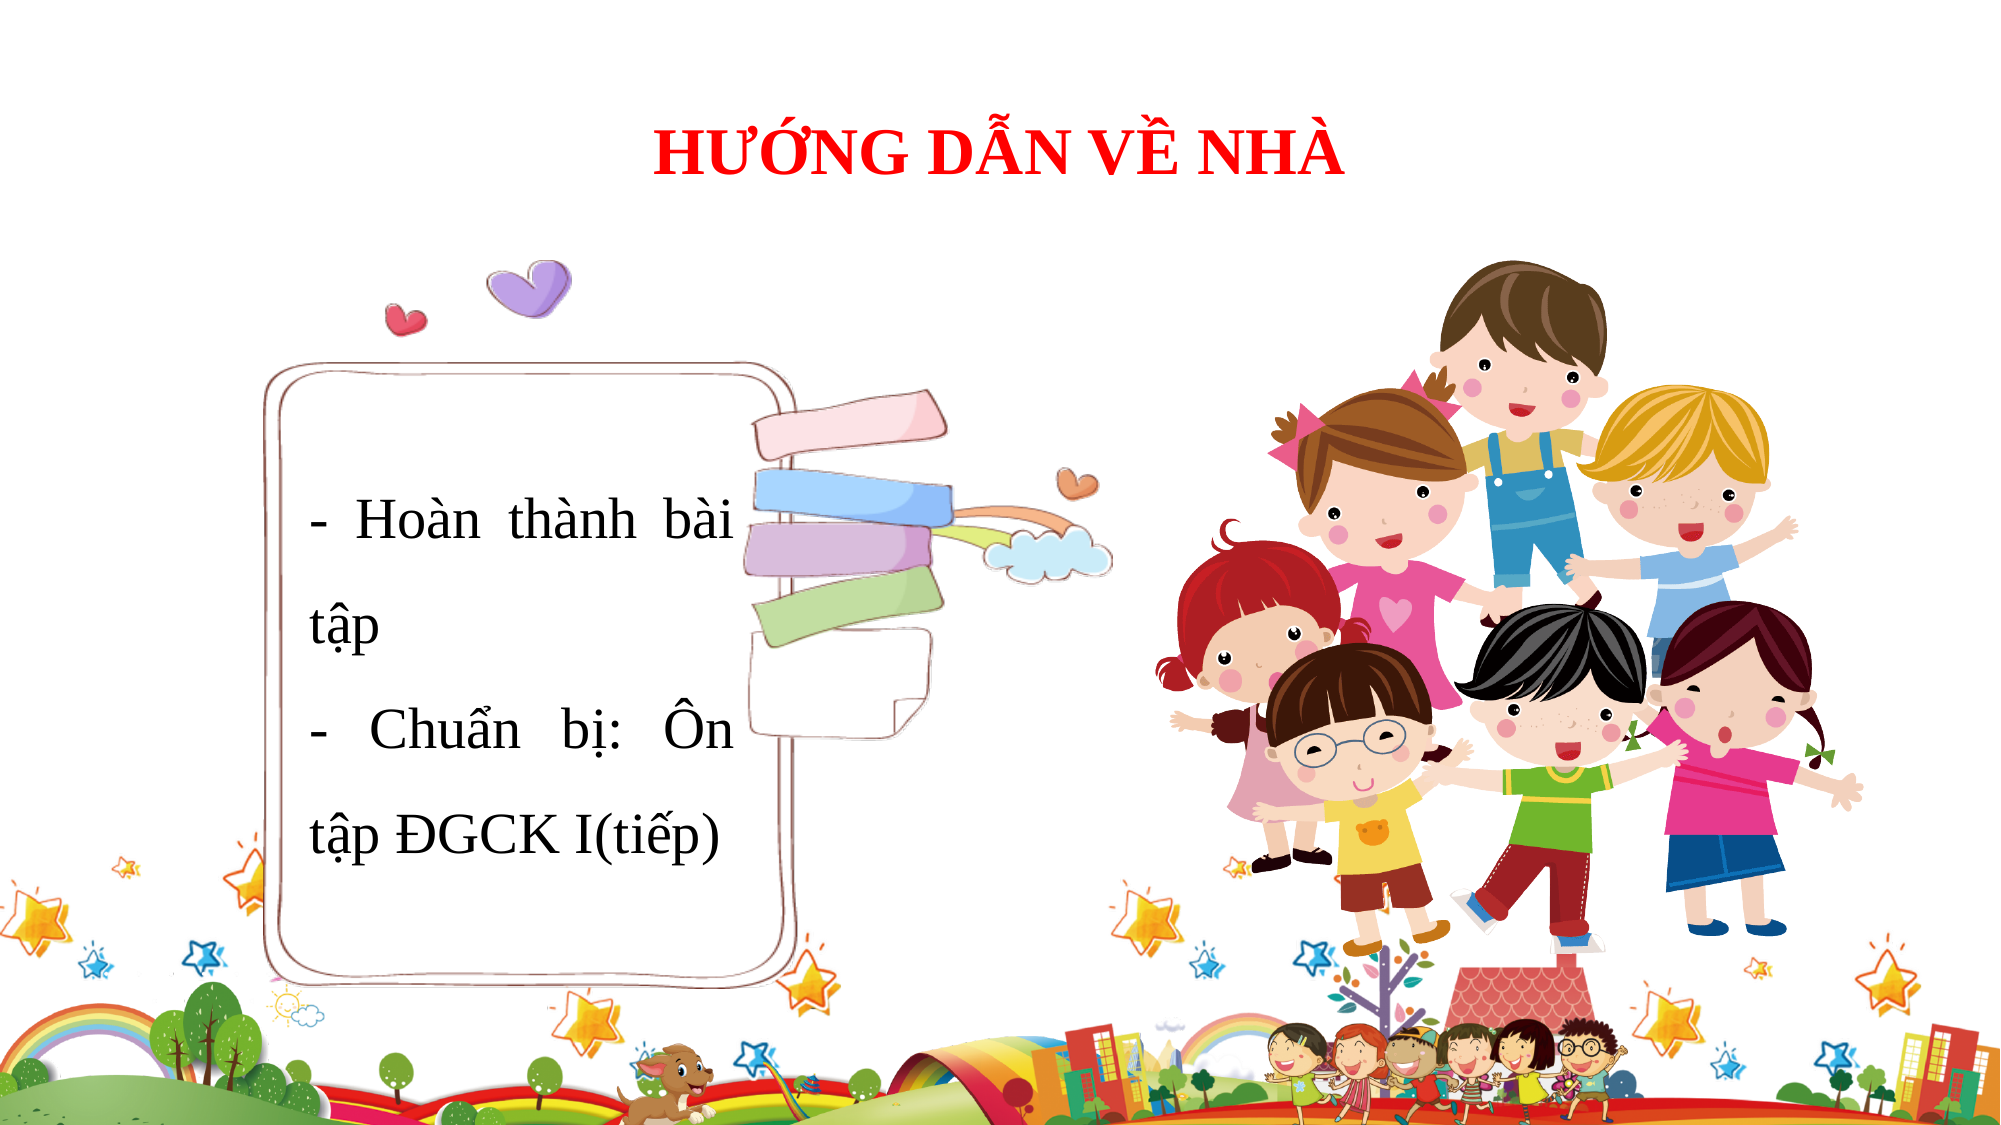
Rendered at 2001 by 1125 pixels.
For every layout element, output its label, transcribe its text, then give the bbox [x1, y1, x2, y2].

text_box HƯỚNG DẪN VỀ NHÀ [516, 100, 1483, 195]
picture [0, 260, 2000, 1125]
